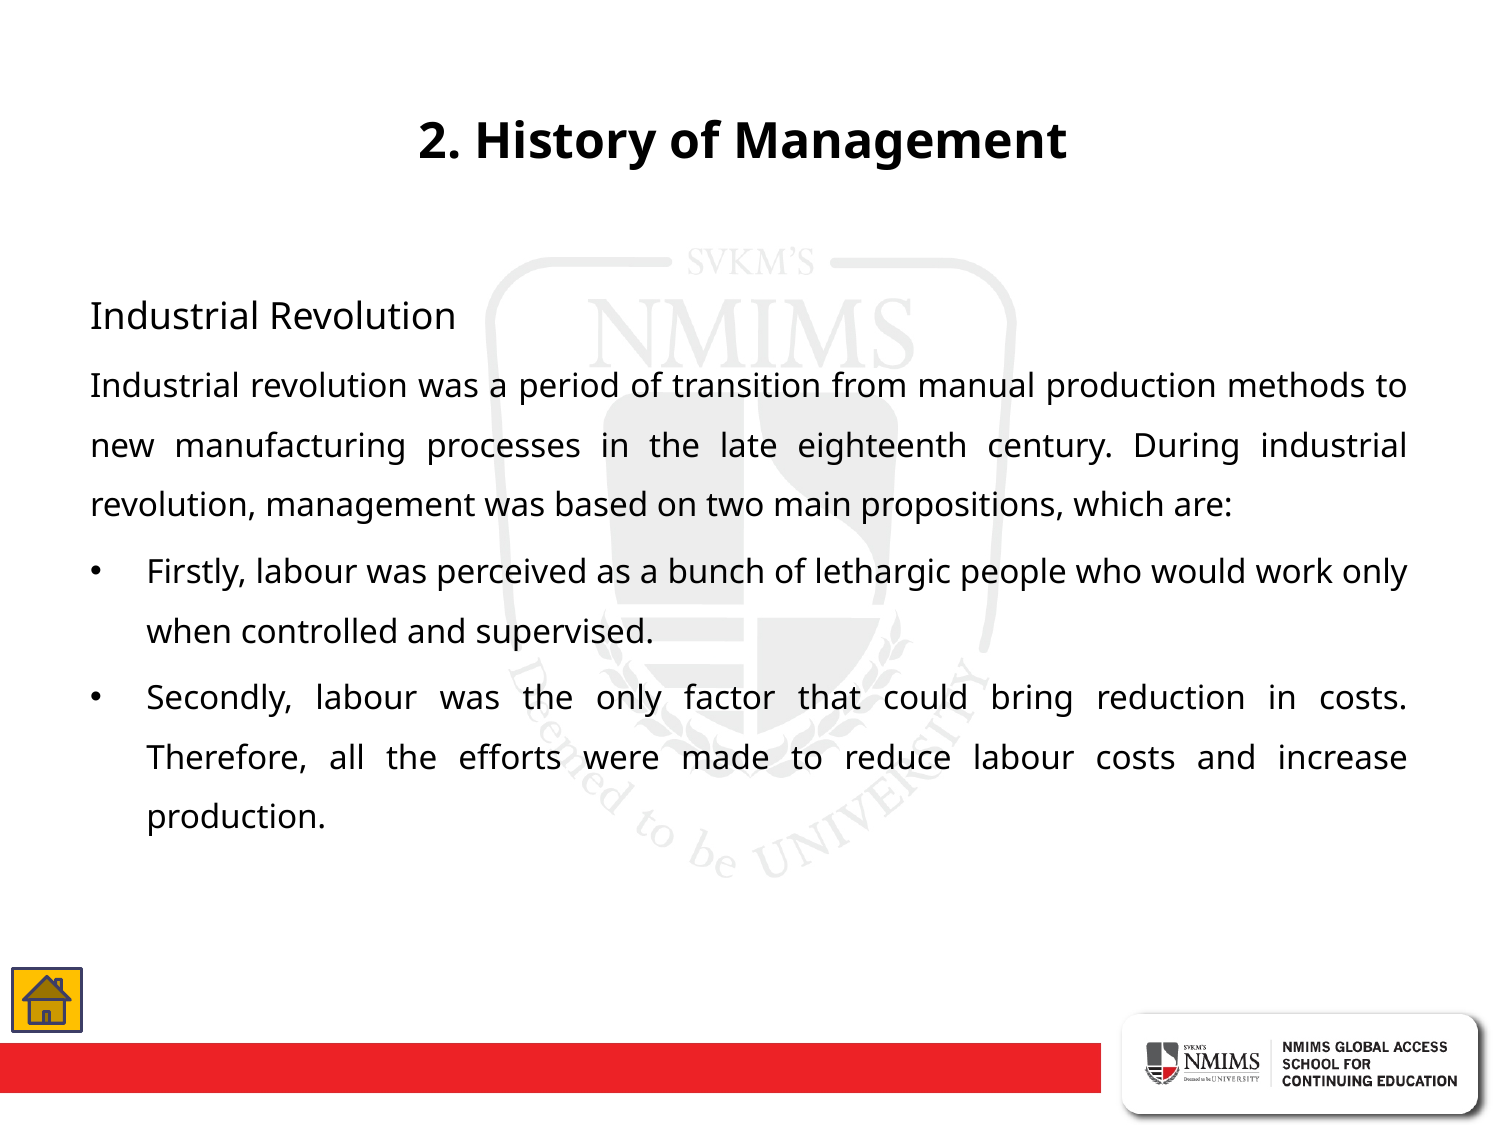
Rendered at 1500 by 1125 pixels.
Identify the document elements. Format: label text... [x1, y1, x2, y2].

list Industrial Revolution Industrial revolution was a period of transition from manual production methods to new manufacturing processes in the late eighteenth century. During industrial revolution, management was based on two main propositions, which are: Firstly, labour was perceived as a bunch of lethargic people who would work only when controlled and supervised. Secondly, labour was the only factor that could bring reduction in costs. Therefore, all the efforts were made to reduce labour costs and increase production. [75, 262, 1425, 1005]
text_box [12, 968, 82, 1032]
picture [0, 0, 1500, 1125]
title 2. History of Management [75, 45, 1425, 233]
